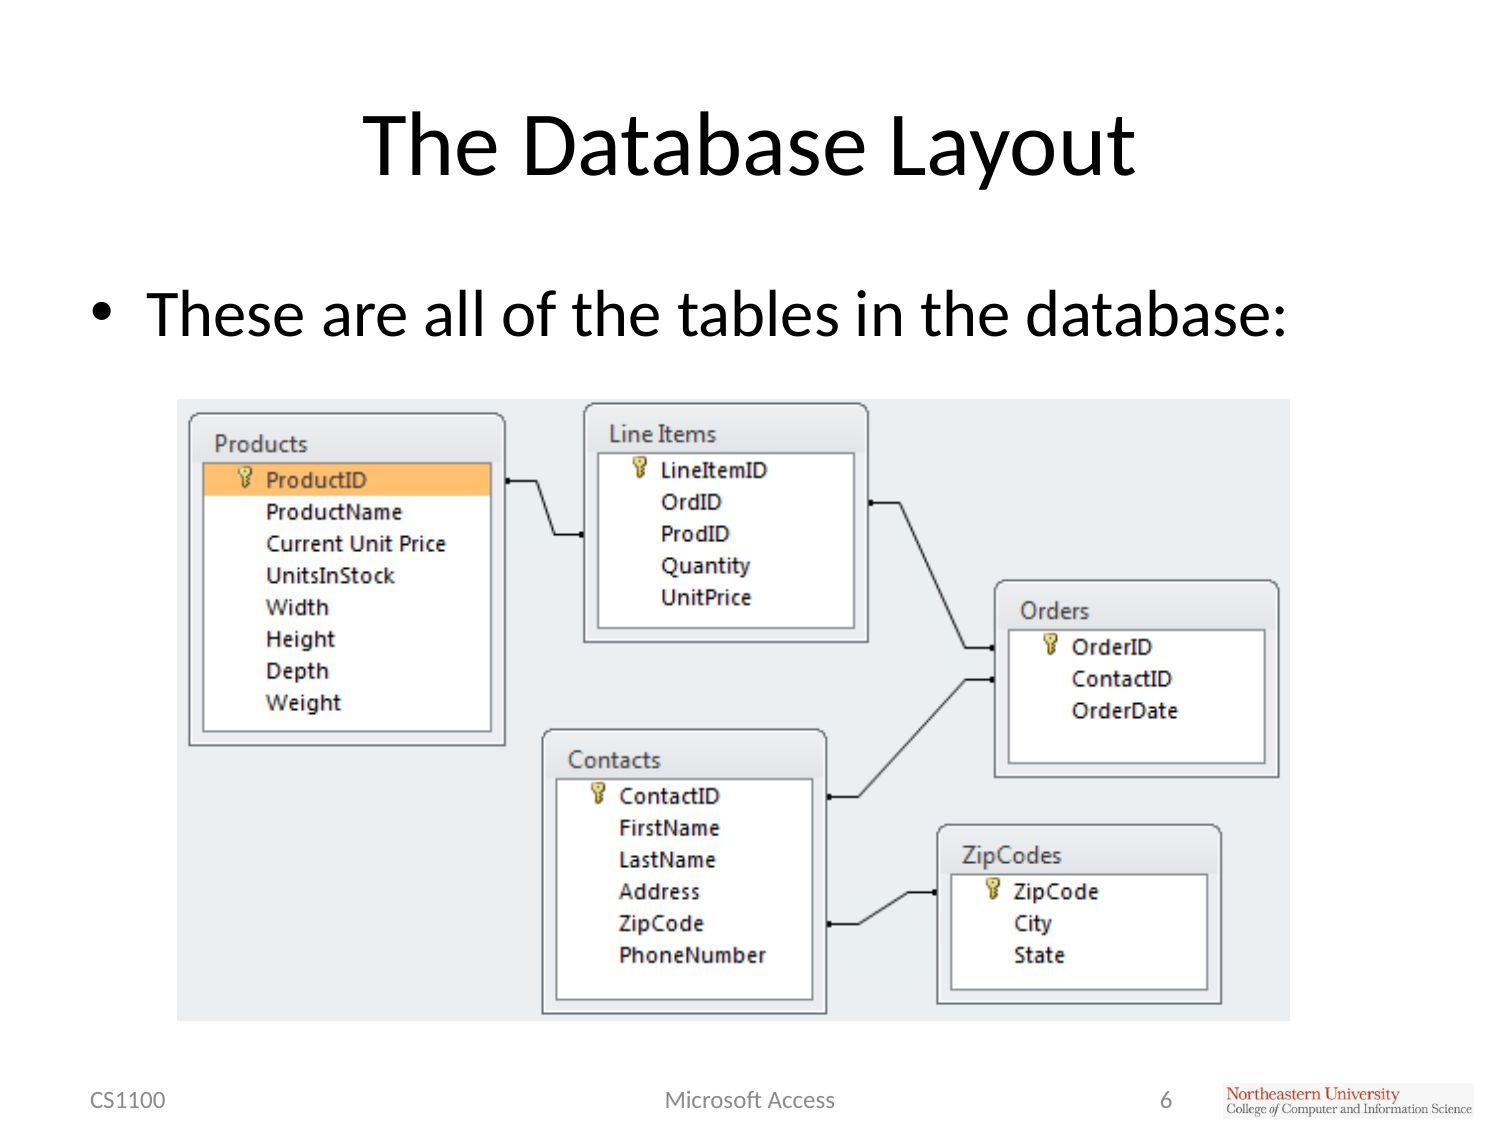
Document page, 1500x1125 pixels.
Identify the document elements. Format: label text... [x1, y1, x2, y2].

picture [1223, 1083, 1474, 1119]
footer Microsoft Access [512, 1074, 988, 1122]
slide_number 6 [1074, 1074, 1188, 1122]
slide_number CS1100 [75, 1074, 425, 1122]
list These are all of the tables in the database: [75, 262, 1425, 1005]
picture [176, 399, 1290, 1021]
title The Database Layout [75, 45, 1425, 233]
